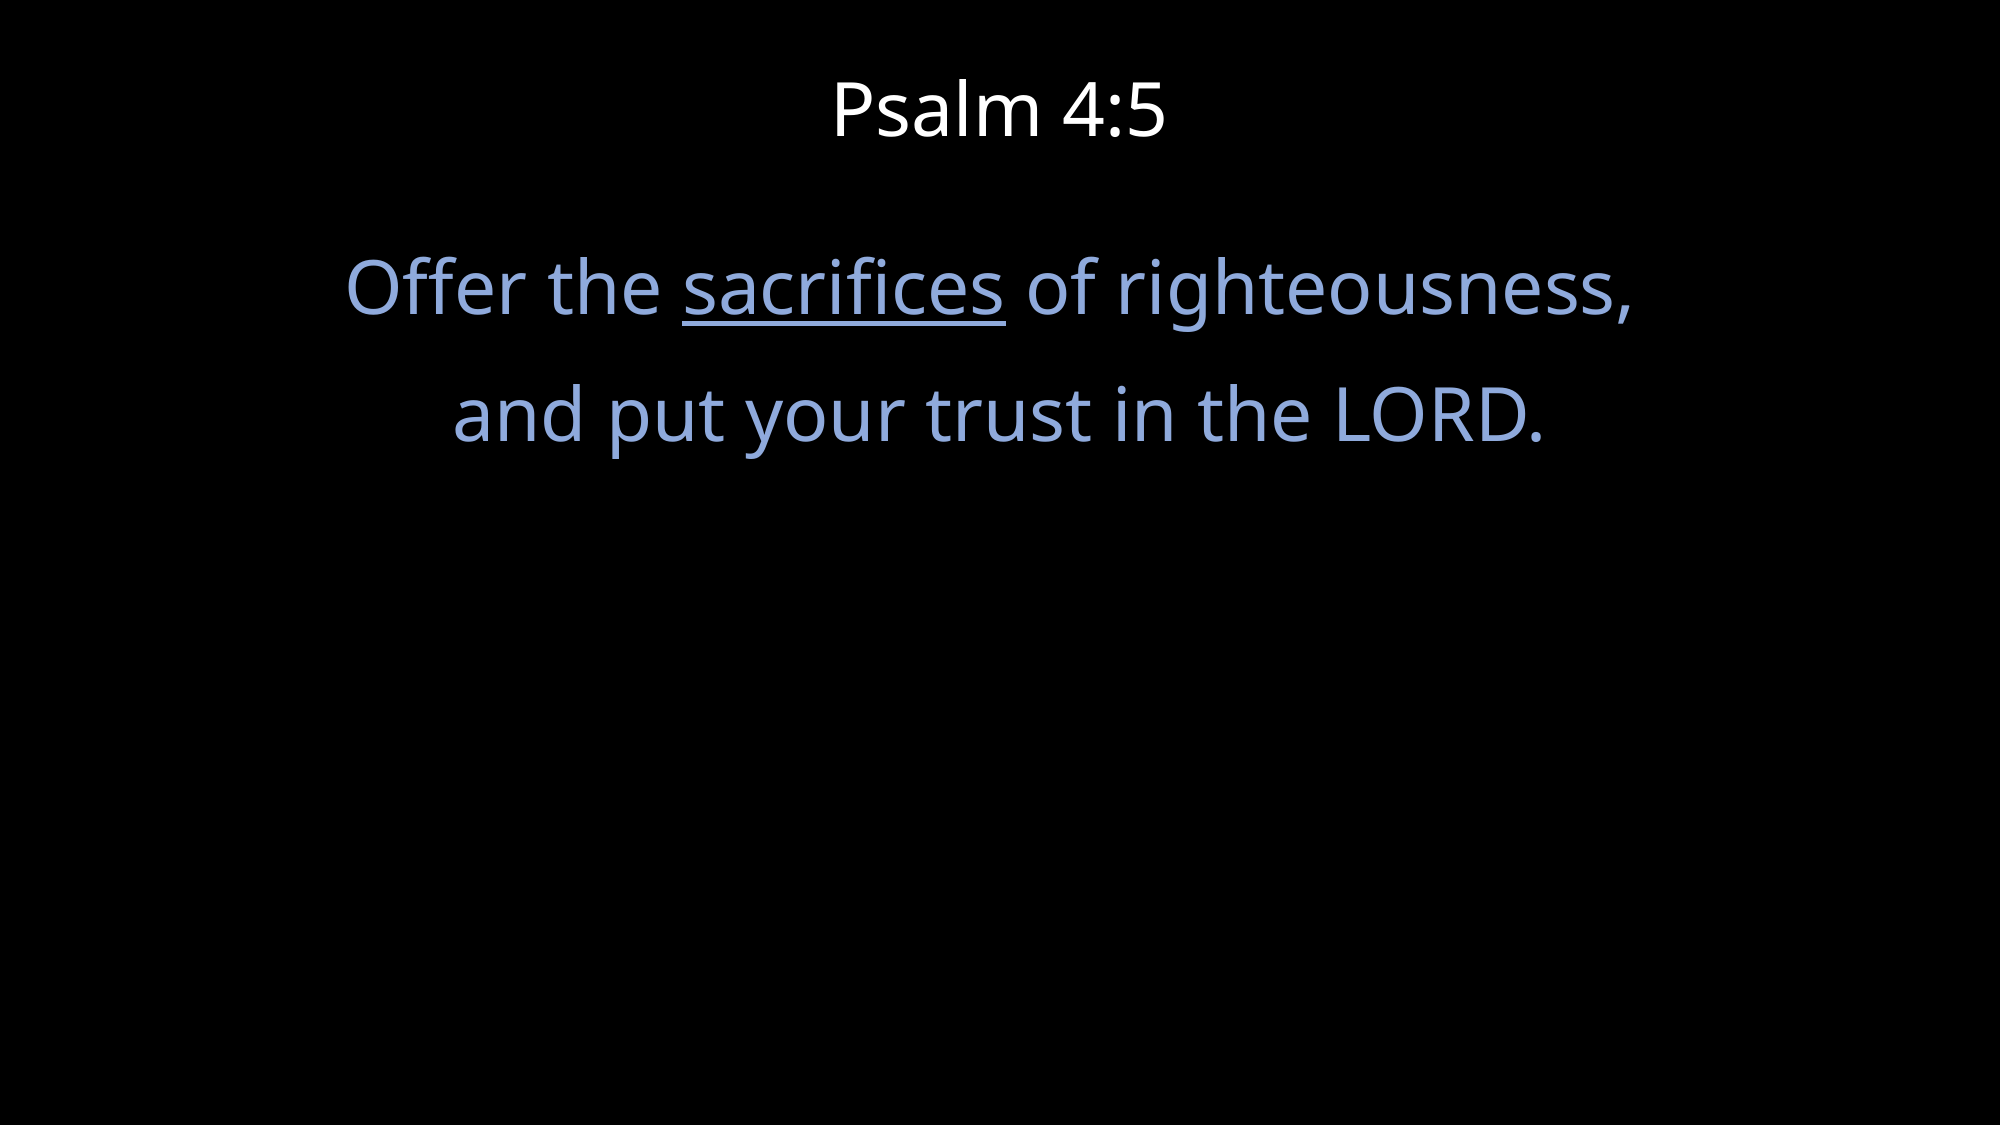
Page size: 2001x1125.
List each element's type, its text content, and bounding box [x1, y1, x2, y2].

text_box Offer the sacrifices of righteousness, and put your trust in the LORD. [78, 196, 1922, 464]
title Psalm 4:5 [163, 3, 1837, 196]
